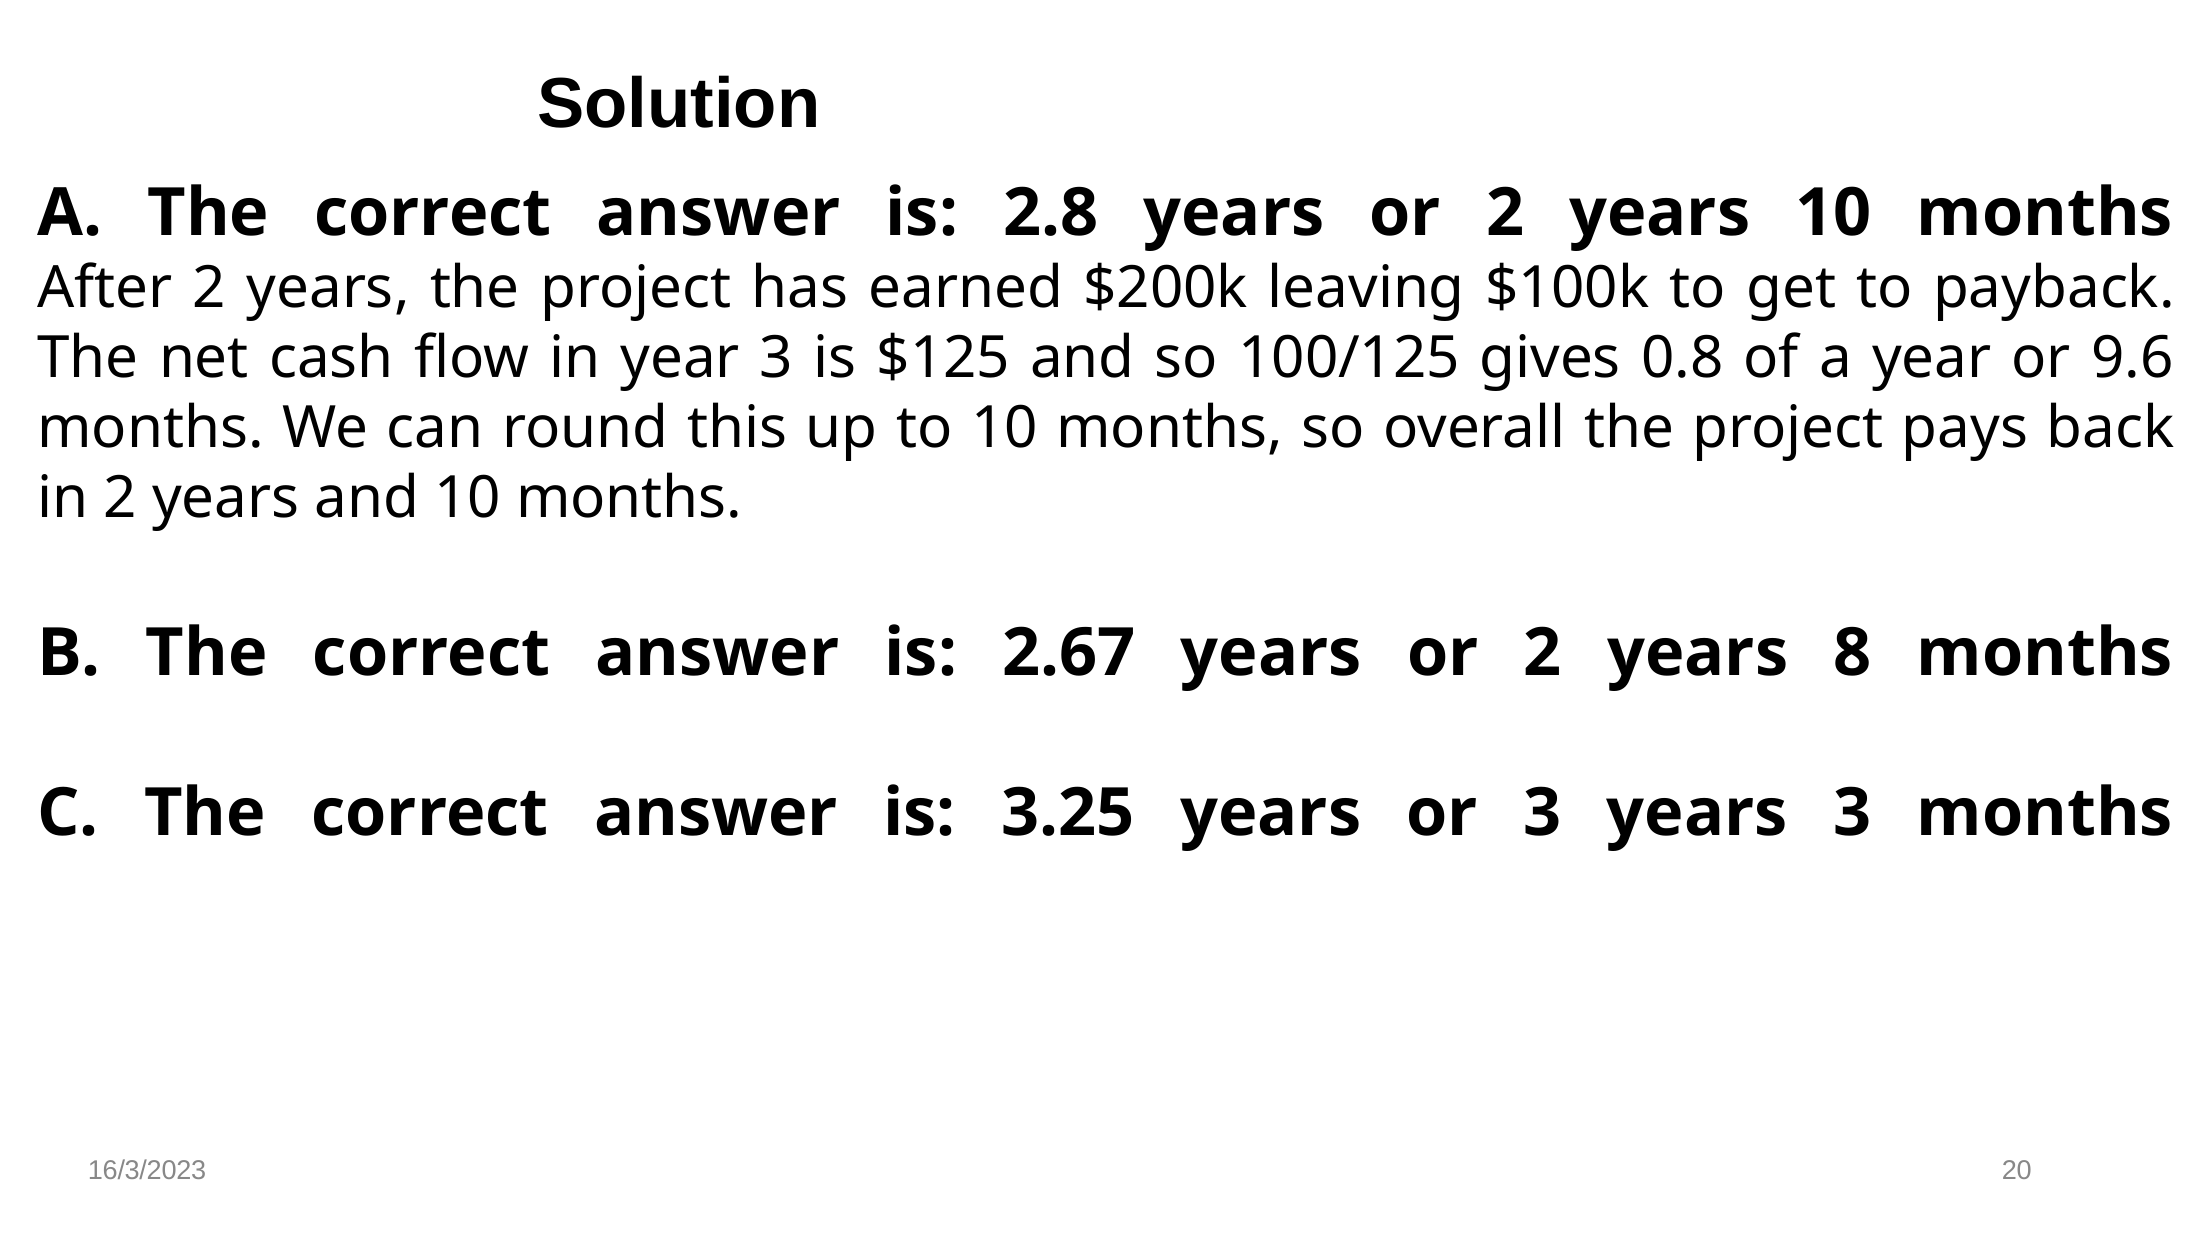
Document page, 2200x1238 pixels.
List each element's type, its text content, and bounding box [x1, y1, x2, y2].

title Solution [537, 56, 1448, 146]
slide_number 20 [1982, 1153, 2034, 1217]
list A. The correct answer is: 2.8 years or 2 years 10 months After 2 years, the project has earned $200k leaving $100k to get to payback. The net cash flow in year 3 is $125 and so 100/125 gives 0.8 of a year or 9.6 months. We can round this up to 10 months, so overall the project pays back in 2 years and 10 months. B. The correct answer is: 2.67 years or 2 years 8 months C. The correct answer is: 3.25 years or 3 years 3 months [37, 168, 2175, 937]
footer 16/3/2023 [85, 1153, 252, 1185]
